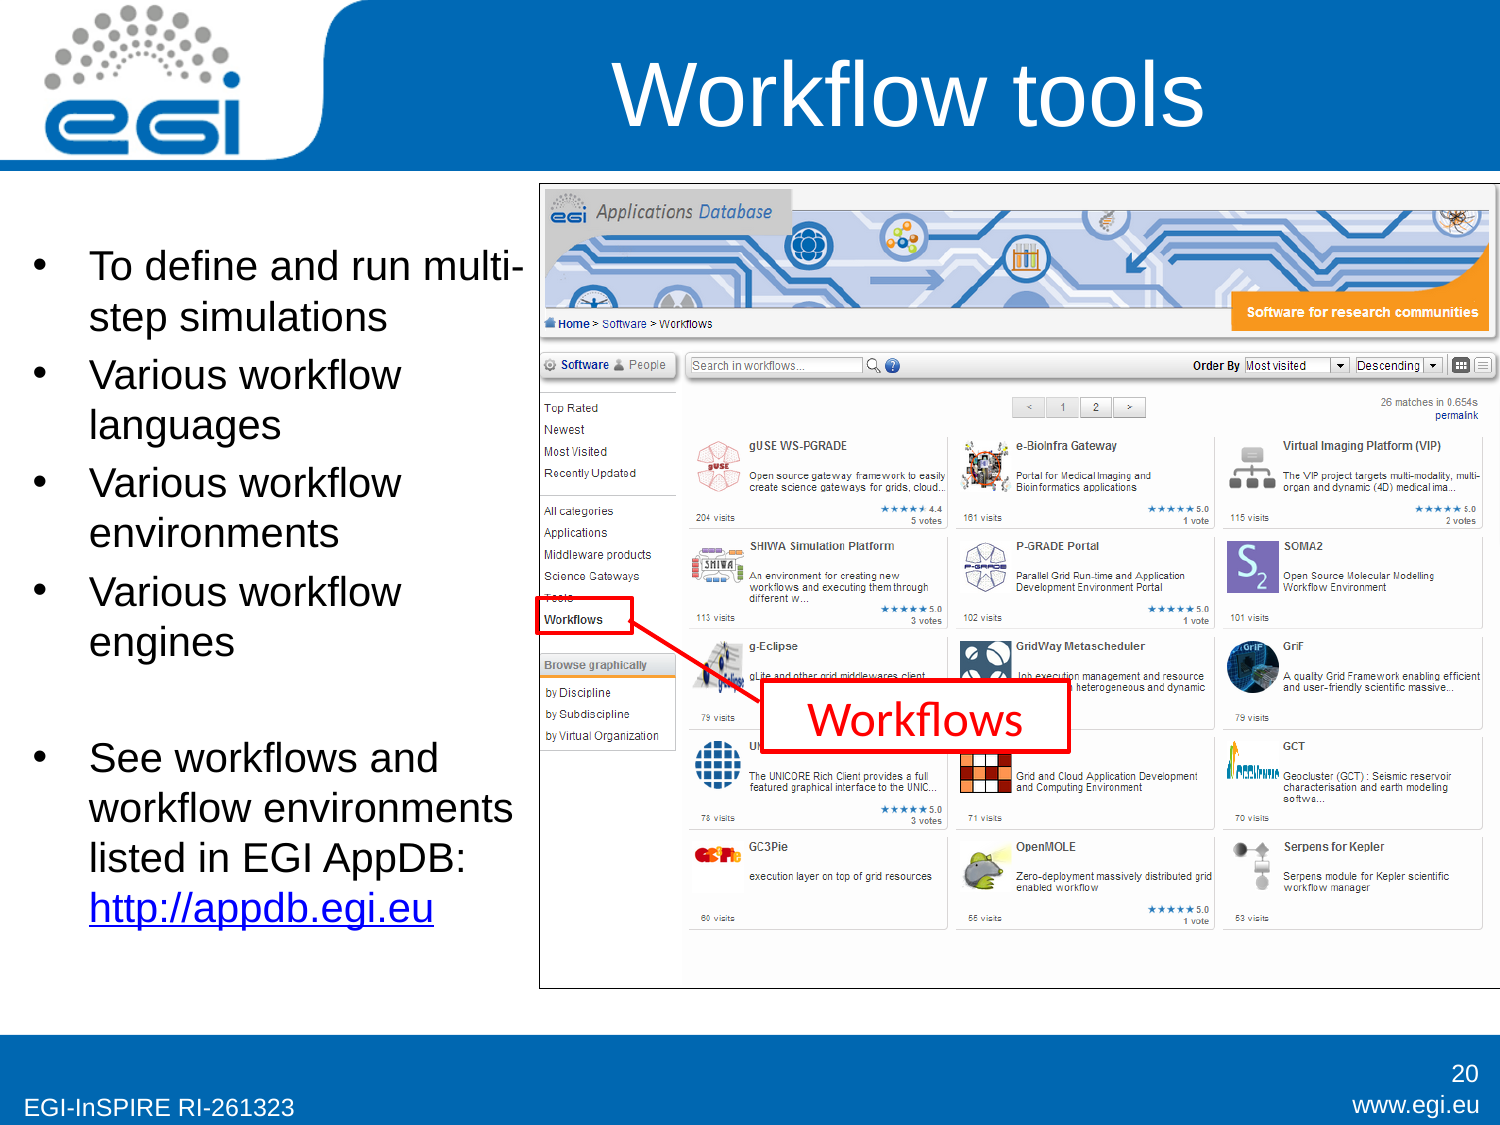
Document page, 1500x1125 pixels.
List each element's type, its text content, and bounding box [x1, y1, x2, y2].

list To define and run multi-step simulations Various workflow languages Various workflow environments Various workflow engines See workflows and workflow environments listed in EGI AppDB: http://appdb.egi.eu [17, 231, 534, 975]
slide_number 20 [1144, 1042, 1495, 1103]
picture [0, 0, 1500, 171]
picture [539, 184, 1500, 988]
title Workflow tools [348, 19, 1471, 161]
